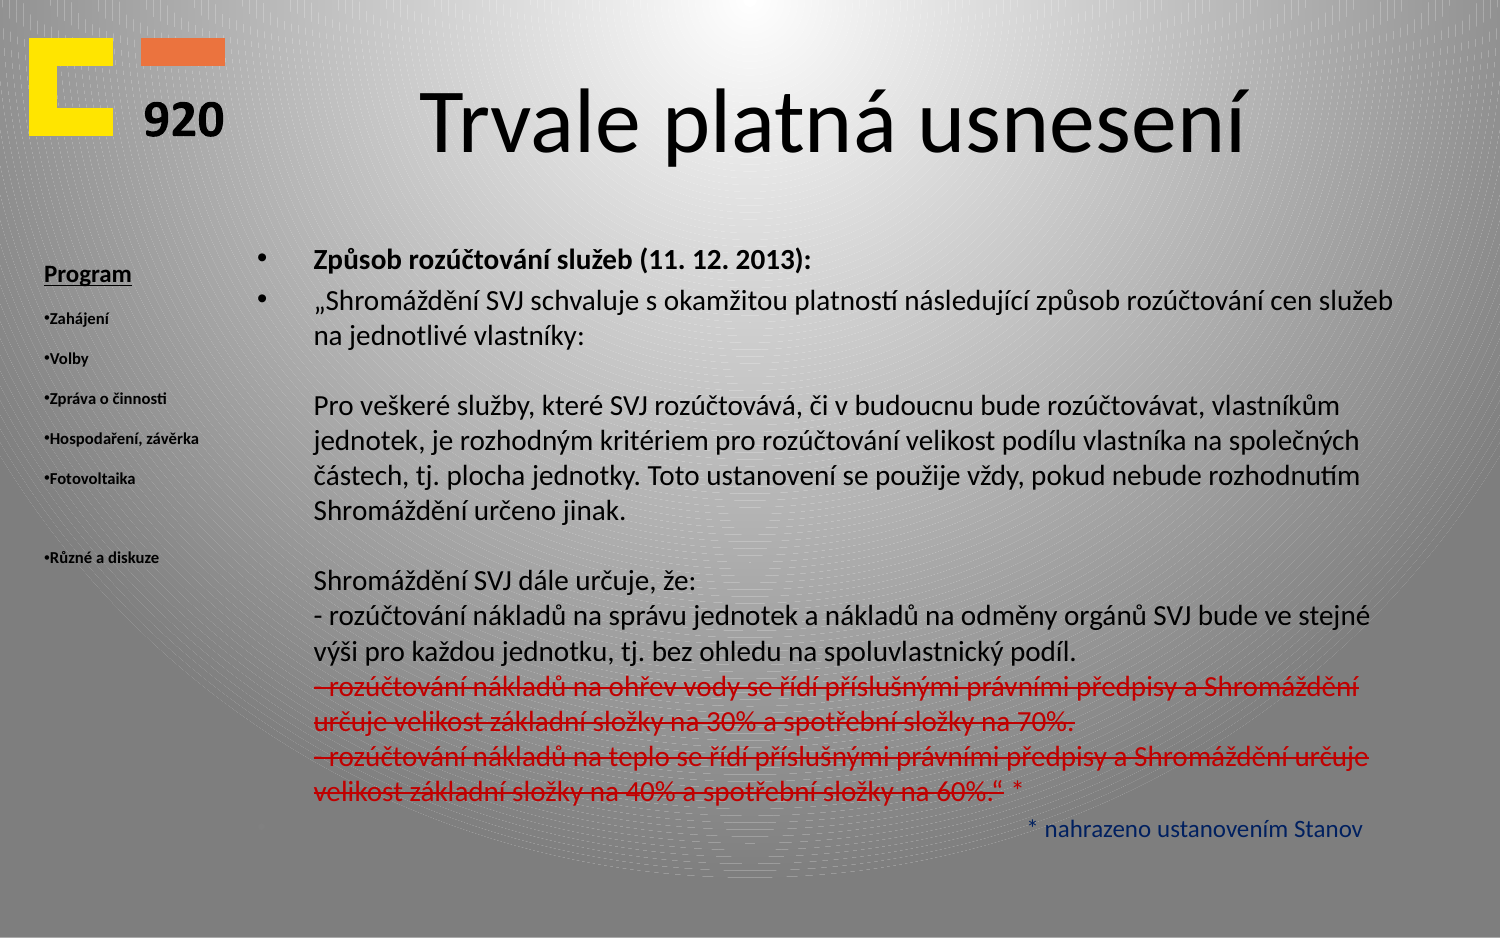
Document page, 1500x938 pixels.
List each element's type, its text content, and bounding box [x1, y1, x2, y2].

title Trvale platná usnesení [242, 37, 1425, 194]
list Způsob rozúčtování služeb (11. 12. 2013): „Shromáždění SVJ schvaluje s okamžitou platností následující způsob rozúčtování cen služeb na jednotlivé vlastníky: Pro veškeré služby, které SVJ rozúčtovává, či v budoucnu bude rozúčtovávat, vlastníkům jednotek, je rozhodným kritériem pro rozúčtování velikost podílu vlastníka na společných částech, tj. plocha jednotky. Toto ustanovení se použije vždy, pokud nebude rozhodnutím Shromáždění určeno jinak. Shromáždění SVJ dále určuje, že: - rozúčtování nákladů na správu jednotek a nákladů na odměny orgánů SVJ bude ve stejné výši pro každou jednotku, tj. bez ohledu na spoluvlastnický podíl. - rozúčtování nákladů na ohřev vody se řídí příslušnými právními předpisy a Shromáždění určuje velikost základní složky na 30% a spotřební složky na 70%. - rozúčtování nákladů na teplo se řídí příslušnými právními předpisy a Shromáždění určuje velikost základní složky na 40% a spotřební složky na 60%.“ * * nahrazeno ustanovením Stanov [242, 232, 1424, 894]
text_box Program Zahájení Volby Zpráva o činnosti Hospodaření, závěrka Fotovoltaika Různé a diskuze [29, 220, 219, 615]
